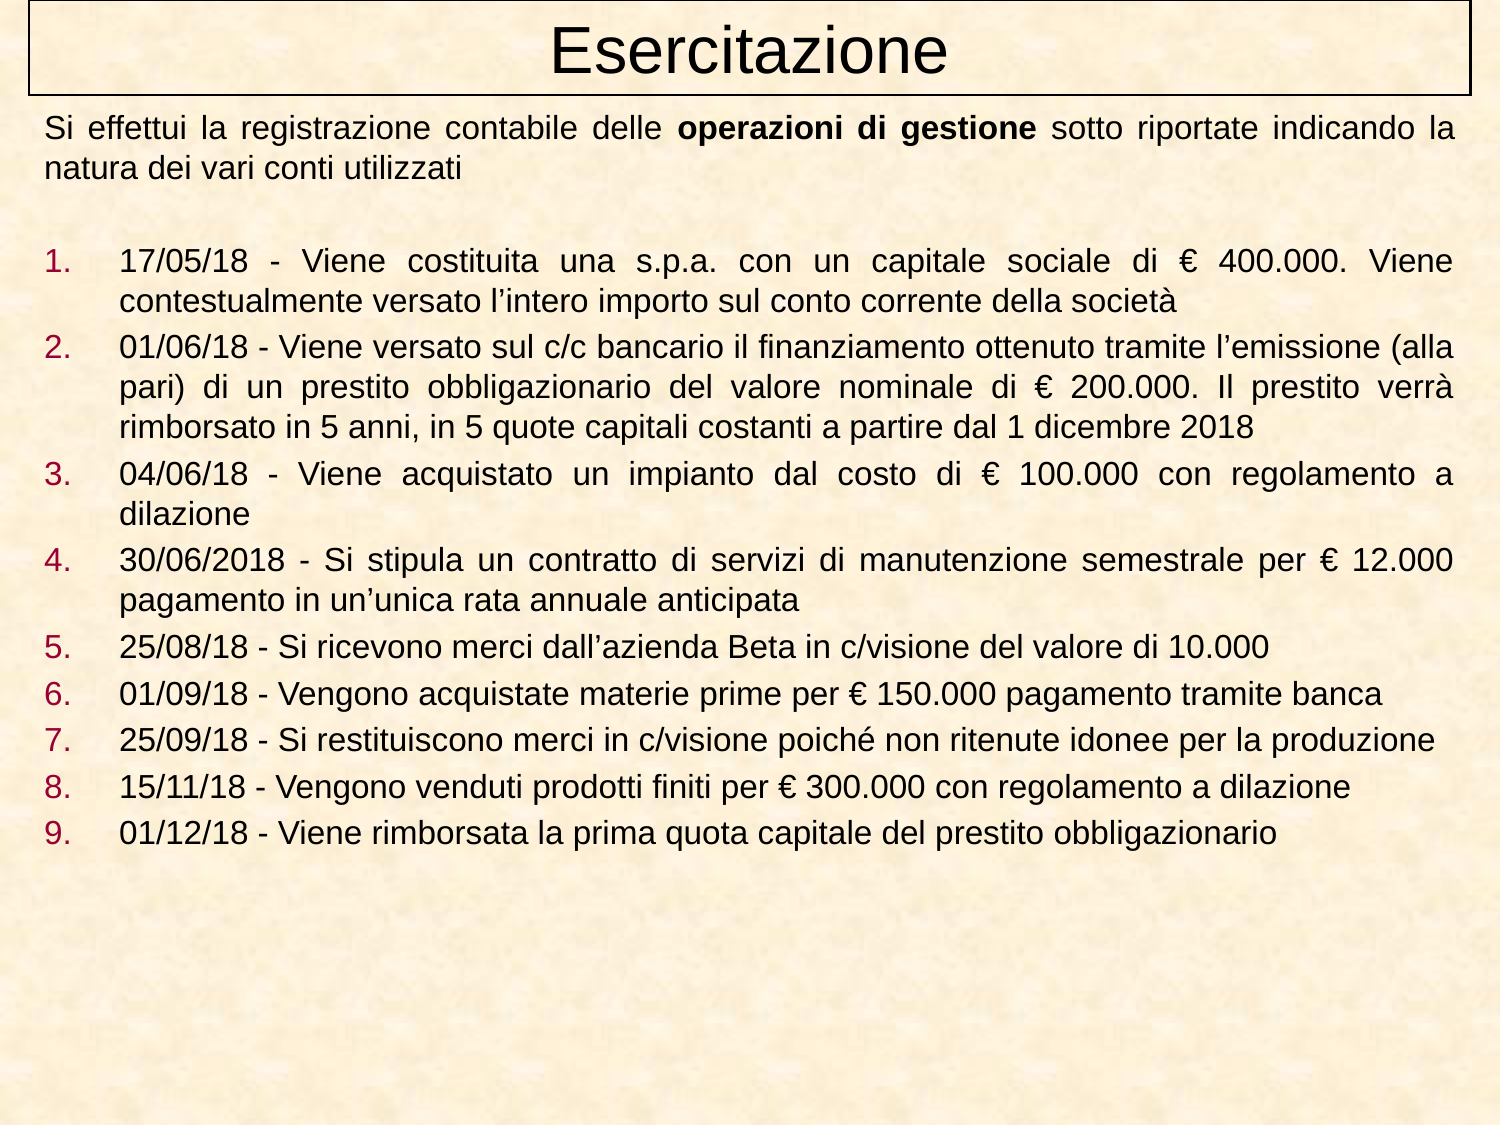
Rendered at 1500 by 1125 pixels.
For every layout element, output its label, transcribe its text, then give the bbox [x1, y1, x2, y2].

text_box Esercitazione [29, 0, 1471, 95]
picture [0, 0, 1500, 1125]
text_box Si effettui la registrazione contabile delle operazioni di gestione sotto riportate indicando la natura dei vari conti utilizzati 17/05/18 - Viene costituita una s.p.a. con un capitale sociale di € 400.000. Viene contestualmente versato l’intero importo sul conto corrente della società 01/06/18 - Viene versato sul c/c bancario il finanziamento ottenuto tramite l’emissione (alla pari) di un prestito obbligazionario del valore nominale di € 200.000. Il prestito verrà rimborsato in 5 anni, in 5 quote capitali costanti a partire dal 1 dicembre 2018 04/06/18 - Viene acquistato un impianto dal costo di € 100.000 con regolamento a dilazione 30/06/2018 - Si stipula un contratto di servizi di manutenzione semestrale per € 12.000 pagamento in un’unica rata annuale anticipata 25/08/18 - Si ricevono merci dall’azienda Beta in c/visione del valore di 10.000 01/09/18 - Vengono acquistate materie prime per € 150.000 pagamento tramite banca 25/09/18 - Si restituiscono merci in c/visione poiché non ritenute idonee per la produzione 15/11/18 - Vengono venduti prodotti finiti per € 300.000 con regolamento a dilazione 01/12/18 - Viene rimborsata la prima quota capitale del prestito obbligazionario [29, 98, 1471, 1002]
